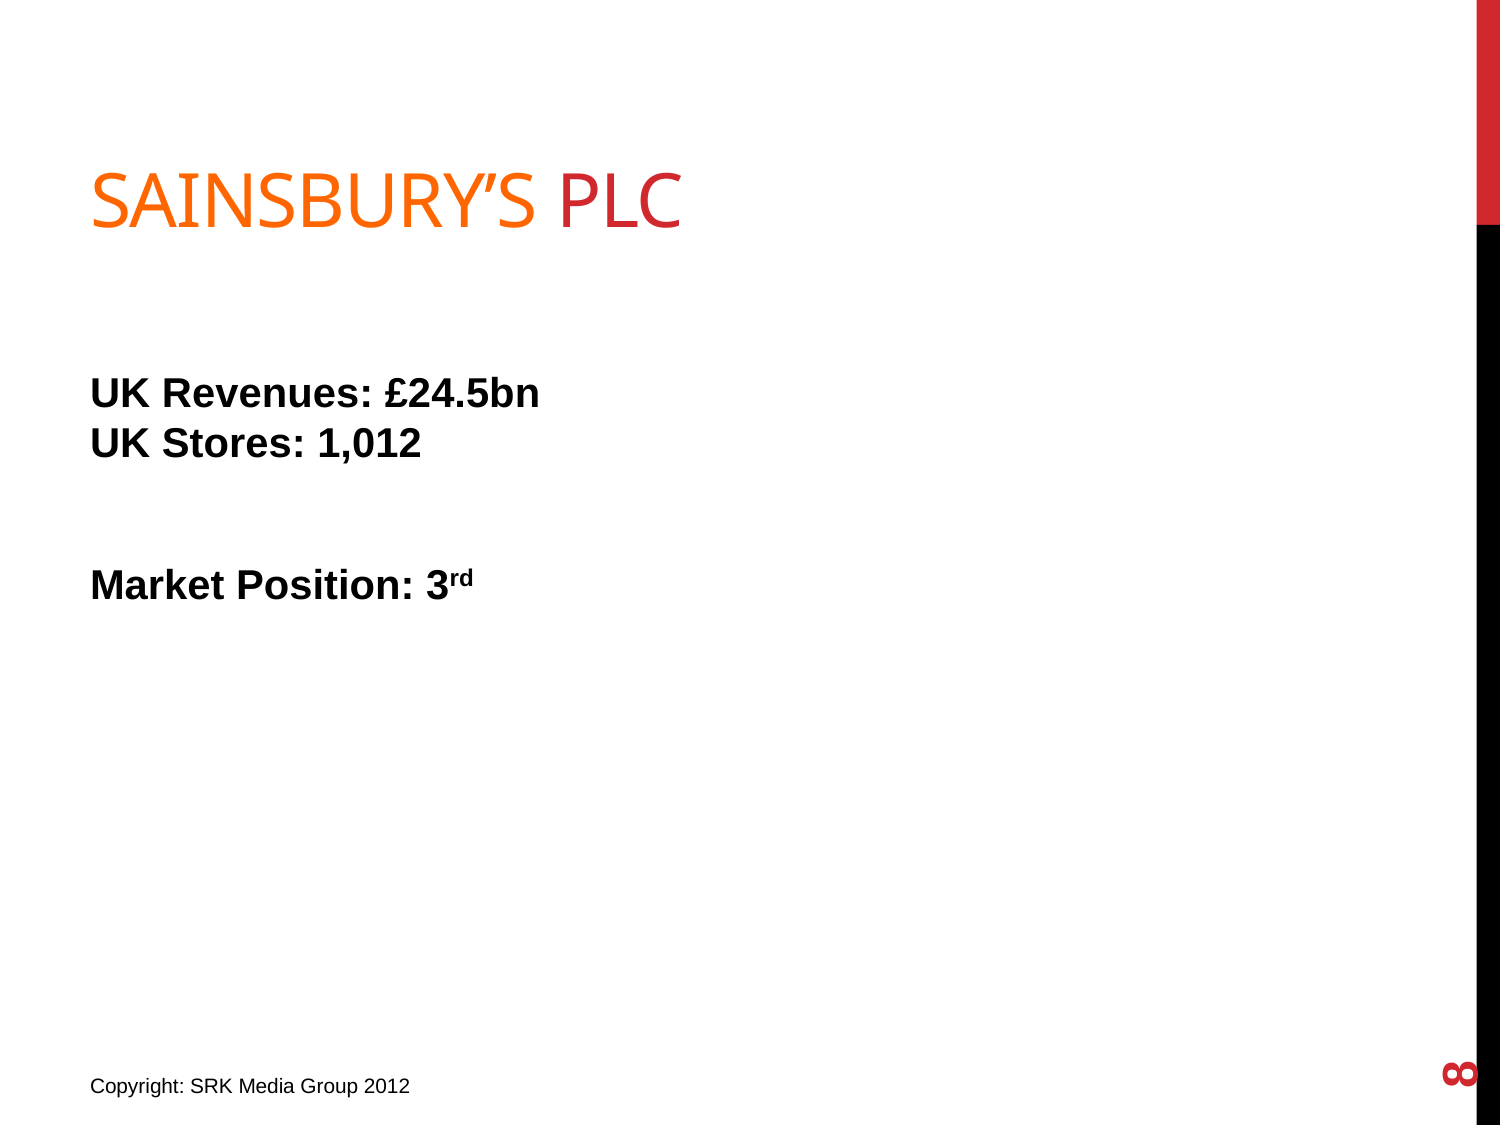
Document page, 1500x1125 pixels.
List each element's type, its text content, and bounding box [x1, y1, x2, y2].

title Sainsbury’s PLC [75, 25, 1025, 250]
slide_number 8 [1427, 887, 1488, 1104]
list UK Revenues: £24.5bn UK Stores: 1,012 Market Position: 3rd [75, 287, 1325, 1005]
footer Copyright: SRK Media Group 2012 [75, 1065, 638, 1112]
